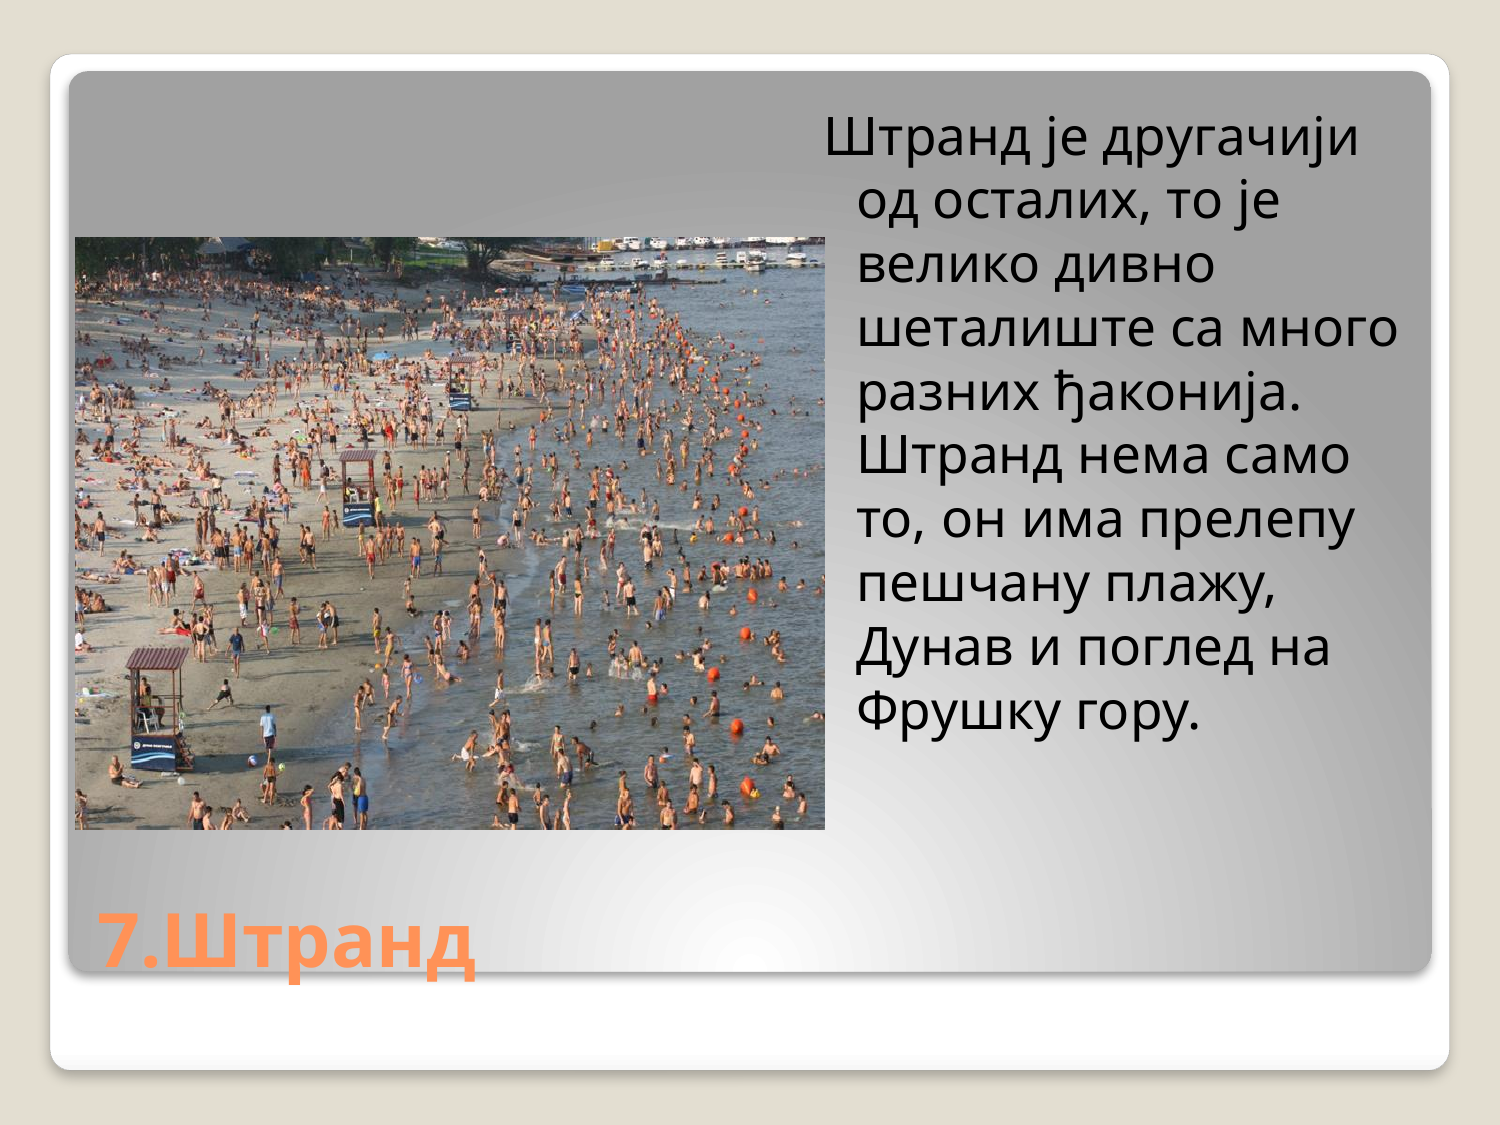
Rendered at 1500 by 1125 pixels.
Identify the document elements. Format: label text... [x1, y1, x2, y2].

title 7.Штранд [82, 817, 1425, 991]
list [74, 237, 826, 830]
list Штранд је другачији од осталих, то је велико дивно шеталиште са много разних ђаконија. Штранд нема само то, он има прелепу пешчану плажу, Дунав и поглед на Фрушку гору. [780, 86, 1426, 807]
